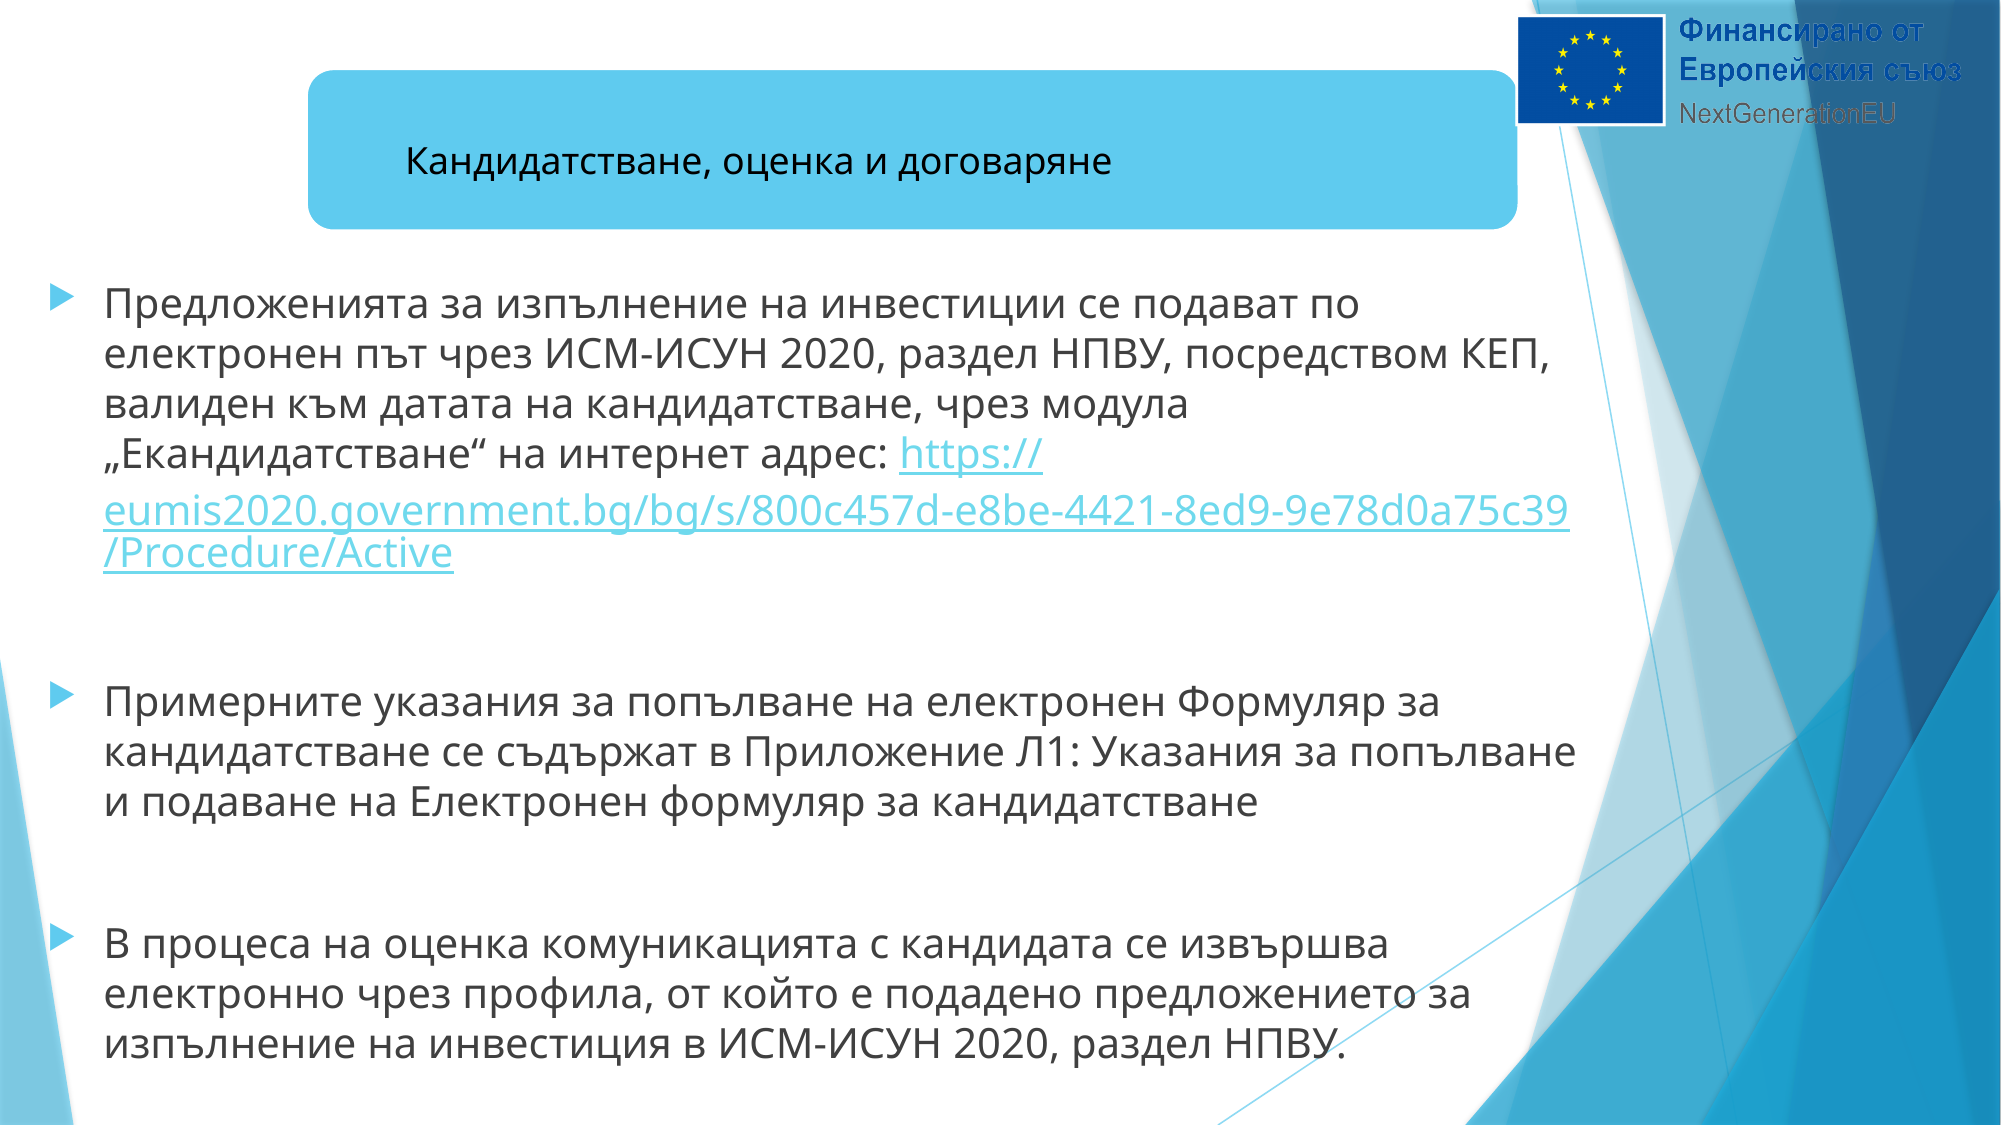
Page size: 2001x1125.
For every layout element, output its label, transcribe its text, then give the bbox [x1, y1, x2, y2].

list Предложенията за изпълнение на инвестиции се подават по електронен път чрез ИСМ-ИСУН 2020, раздел НПВУ, посредством КЕП, валиден към датата на кандидатстване, чрез модула „Екандидатстване“ на интернет адрес: https://eumis2020.government.bg/bg/s/800c457d-e8be-4421-8ed9-9e78d0a75c39/Procedure/Active Примерните указания за попълване на електронен Формуляр за кандидатстване се съдържат в Приложение Л1: Указания за попълване и подаване на Електронен формуляр за кандидатстване В процеса на оценка комуникацията с кандидата се извършва електронно чрез профила, от който е подадено предложението за изпълнение на инвестиция в ИСМ-ИСУН 2020, раздел НПВУ. [32, 269, 1598, 1125]
picture [1506, 0, 2000, 156]
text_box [0, 68, 1568, 258]
